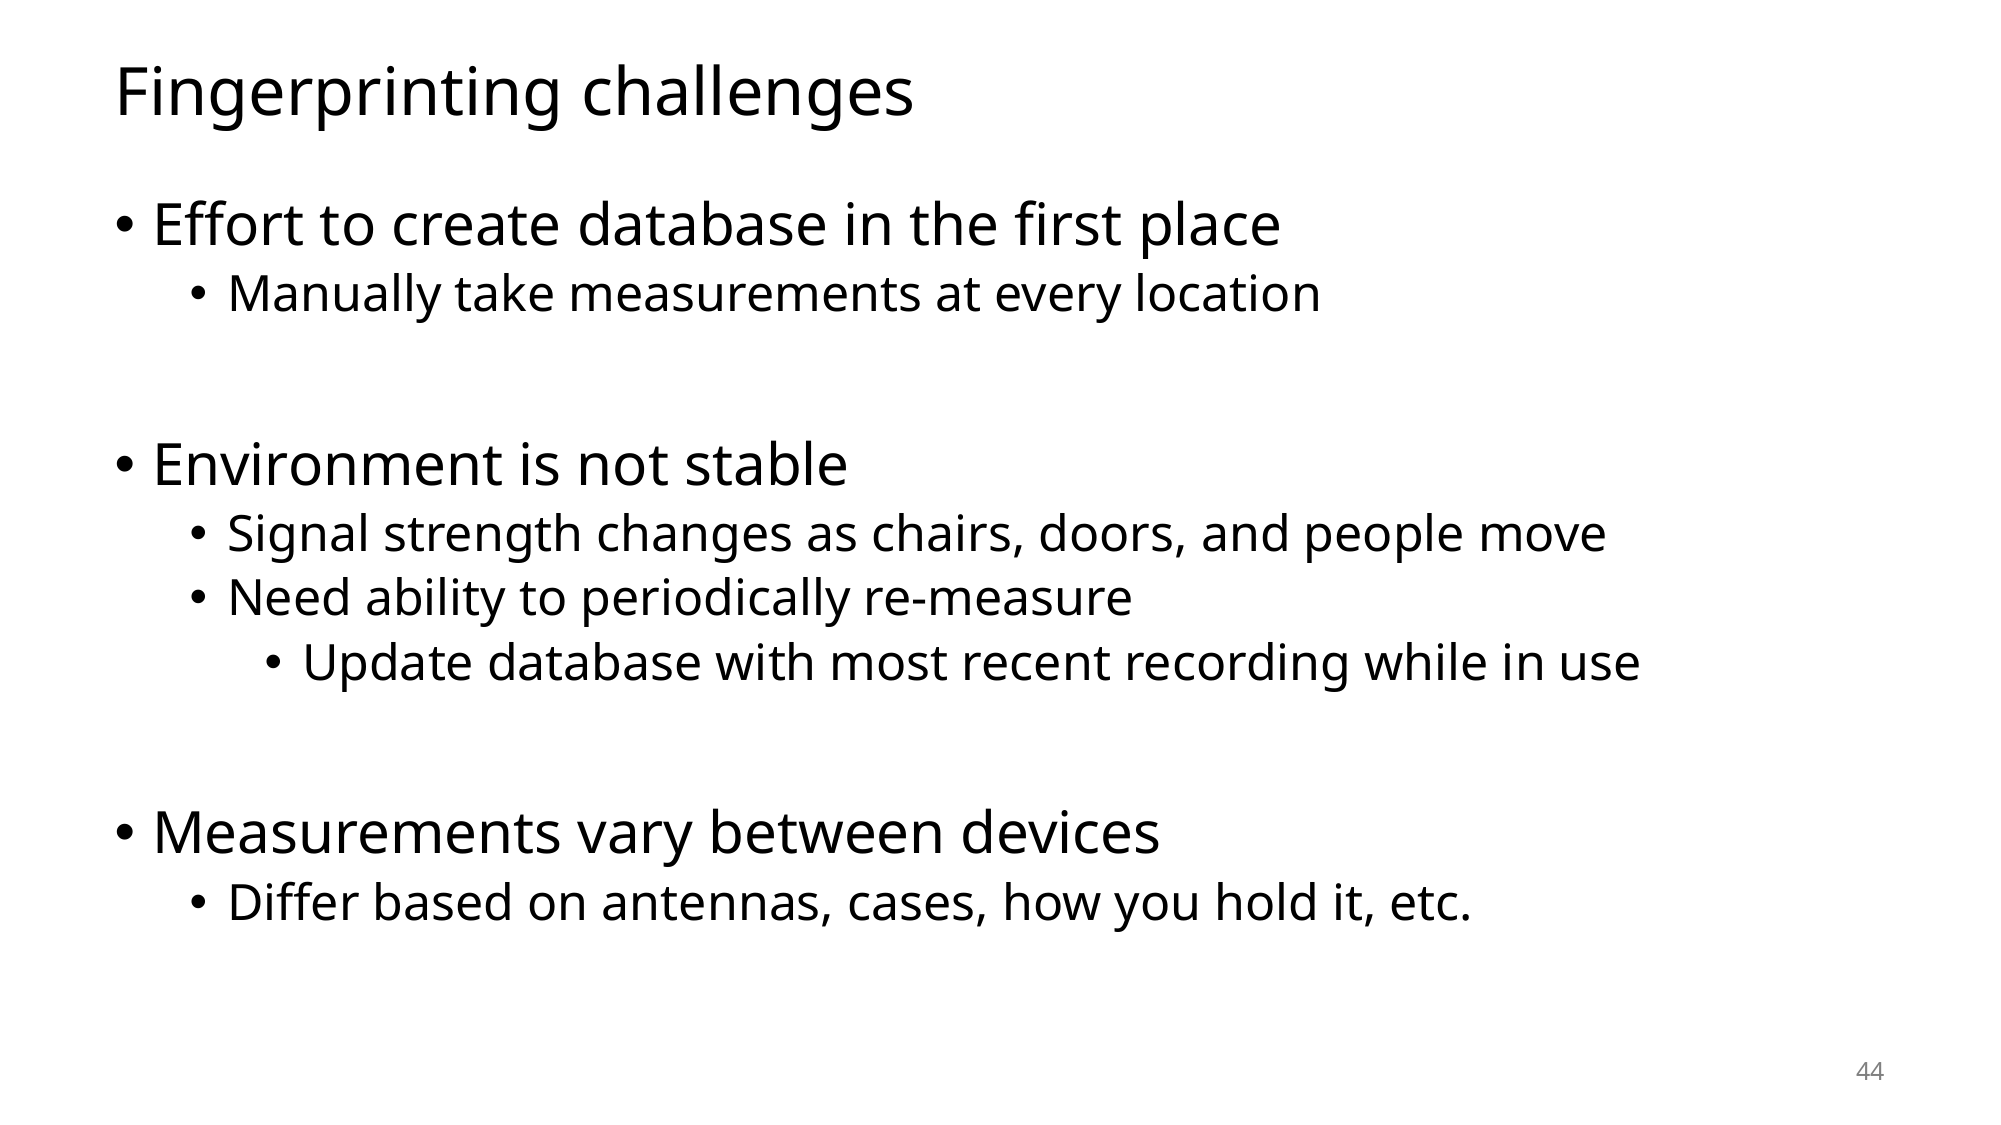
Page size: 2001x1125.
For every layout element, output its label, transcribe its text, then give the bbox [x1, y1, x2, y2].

list Effort to create database in the first place Manually take measurements at every location Environment is not stable Signal strength changes as chairs, doors, and people move Need ability to periodically re-measure Update database with most recent recording while in use Measurements vary between devices Differ based on antennas, cases, how you hold it, etc. [99, 187, 1900, 1013]
title Fingerprinting challenges [99, 37, 1900, 150]
slide_number 44 [1749, 1042, 1900, 1103]
